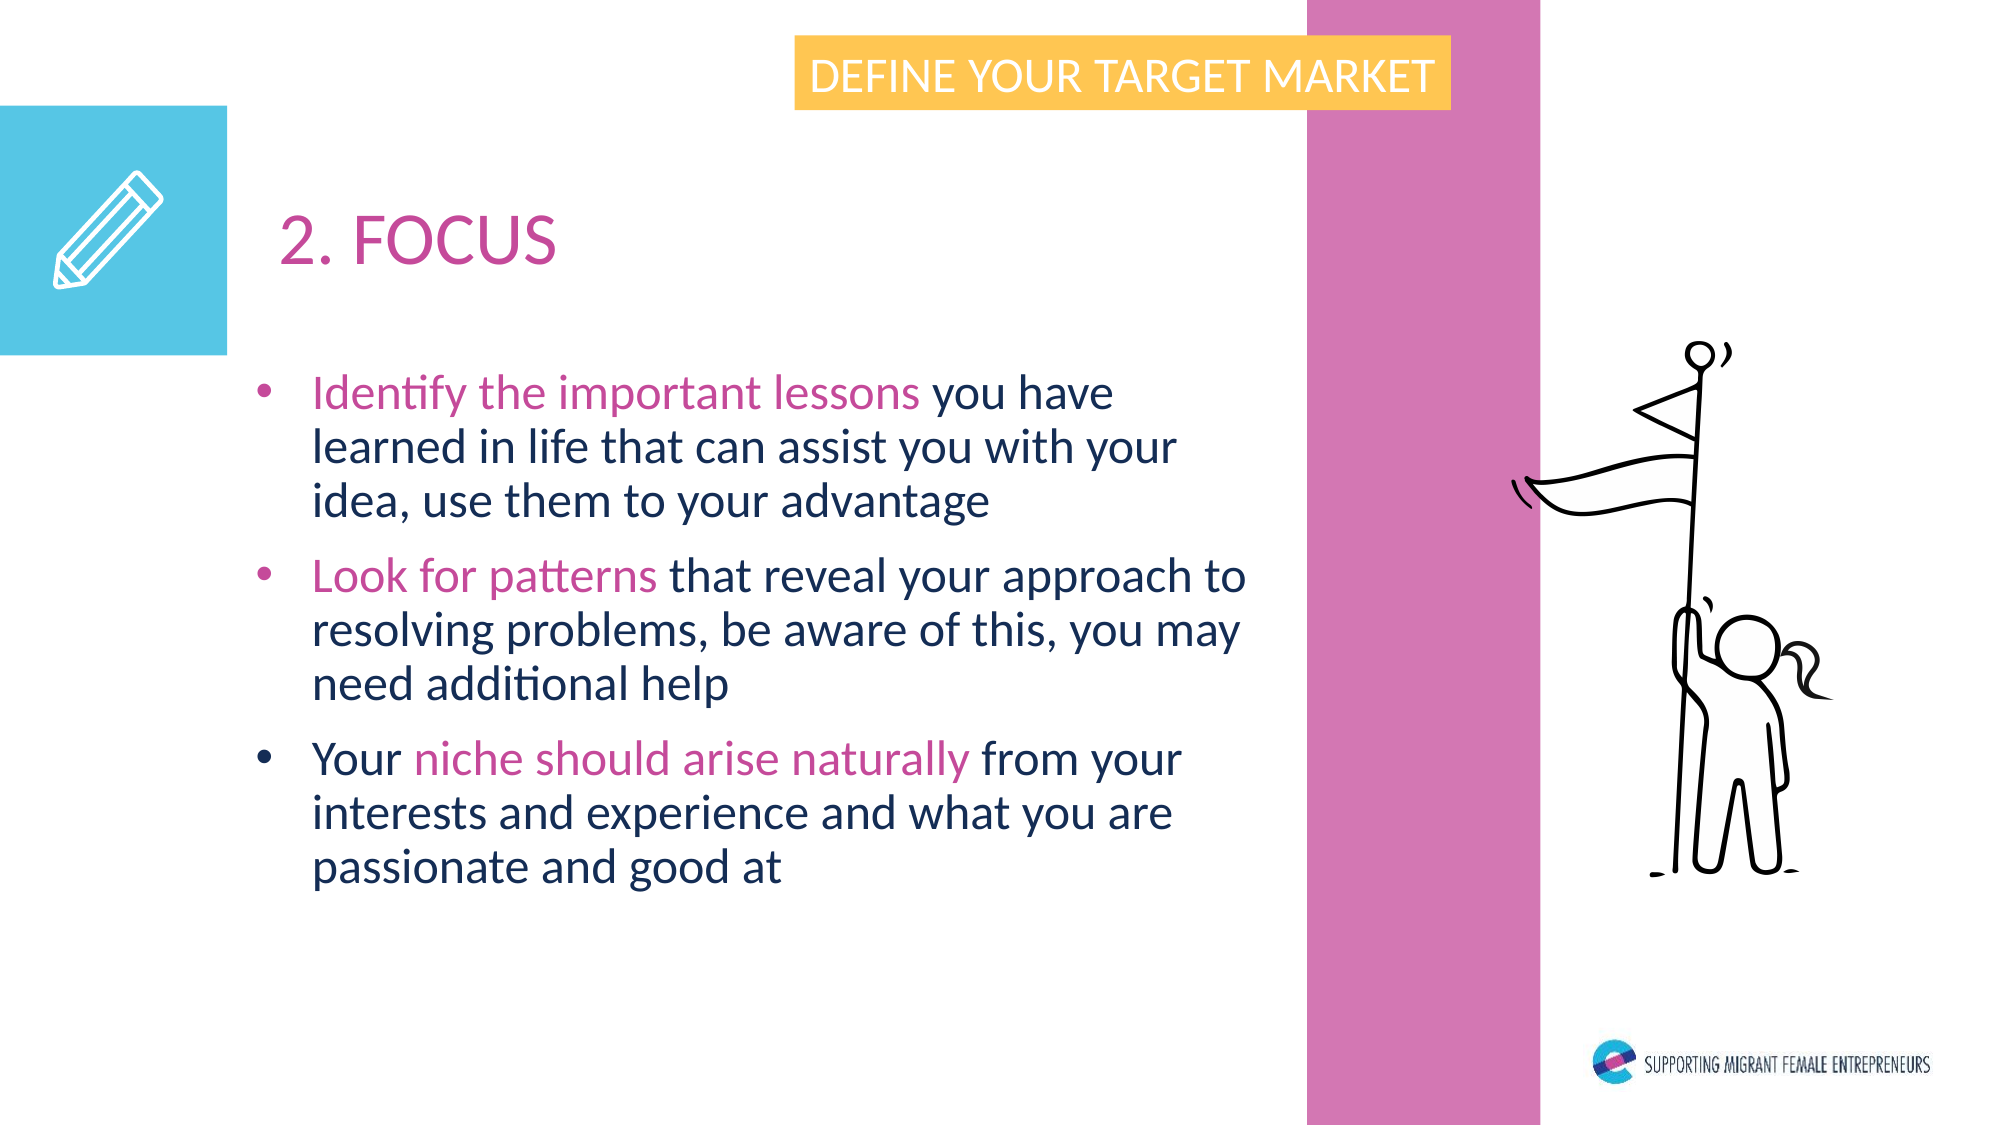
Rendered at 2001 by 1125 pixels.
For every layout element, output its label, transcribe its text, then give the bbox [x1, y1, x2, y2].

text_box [1455, 287, 1844, 911]
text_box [55, 172, 162, 288]
text_box DEFINE YOUR TARGET MARKET [794, 35, 1451, 111]
picture [1583, 1012, 1636, 1092]
list 2. FOCUS [263, 192, 1301, 420]
picture [1644, 1051, 1954, 1076]
list Identify the important lessons you have learned in life that can assist you with your idea, use them to your advantage Look for patterns that reveal your approach to resolving problems, be aware of this, you may need additional help Your niche should arise naturally from your interests and experience and what you are passionate and good at [240, 358, 1278, 983]
